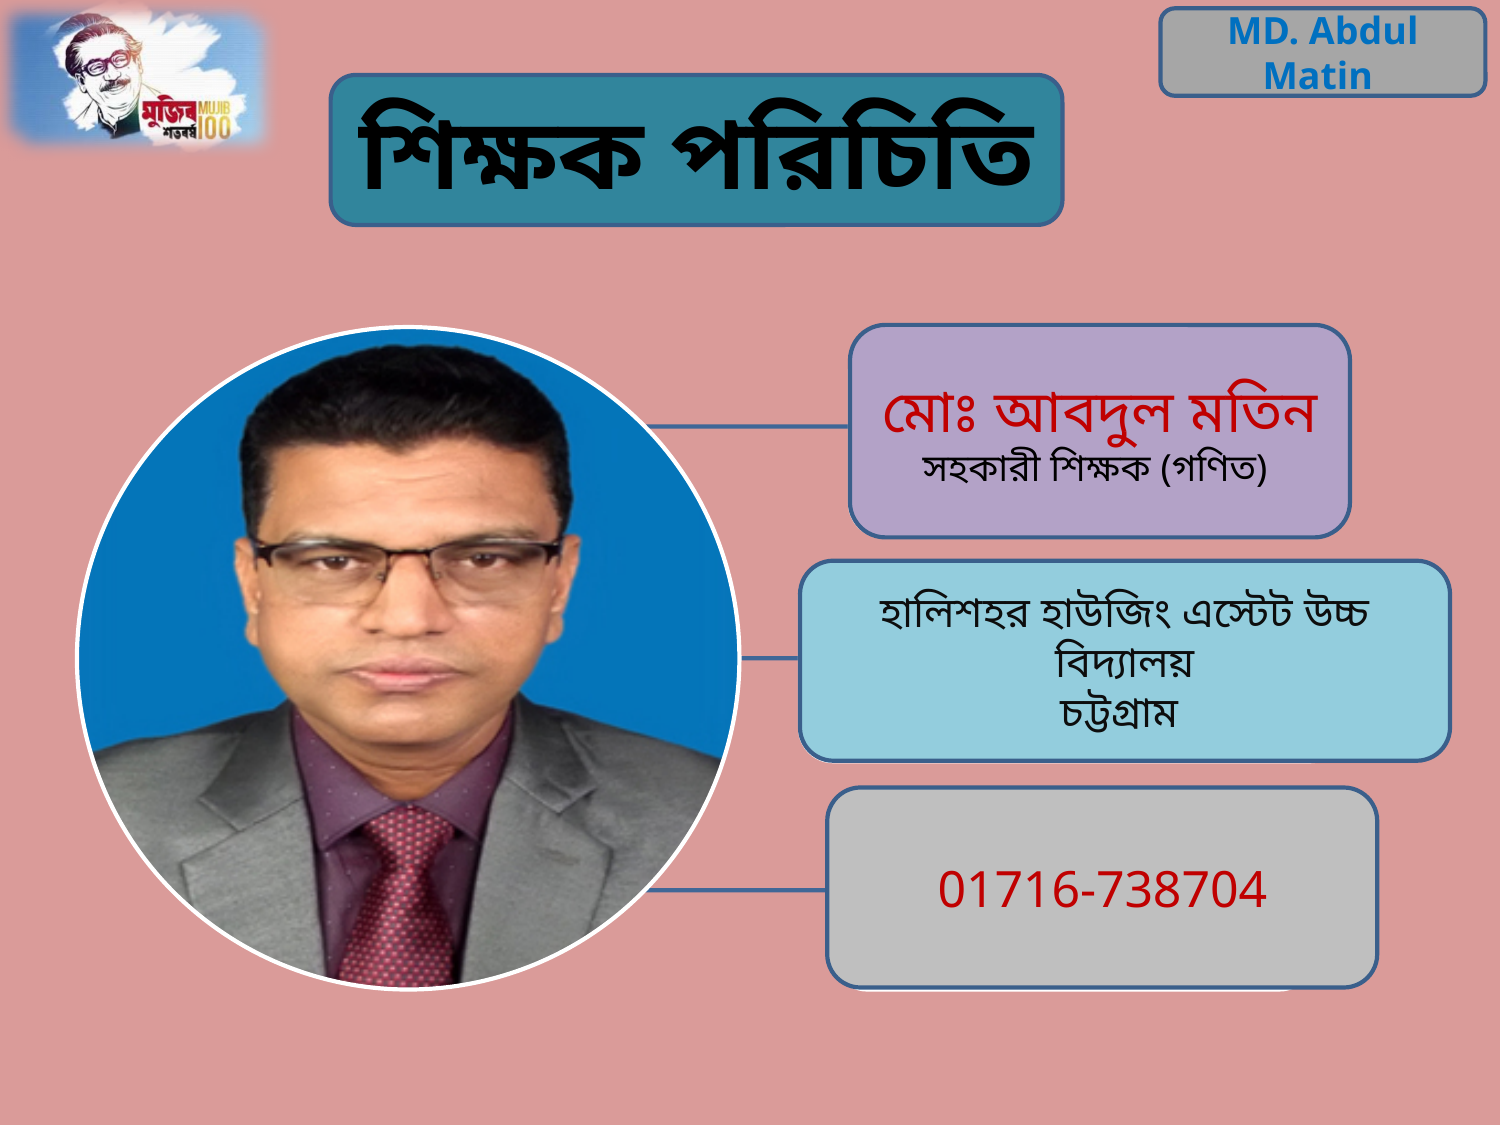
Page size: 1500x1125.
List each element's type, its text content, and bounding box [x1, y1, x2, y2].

picture [6, 6, 283, 161]
text_box শিক্ষক পরিচিতি [328, 72, 1065, 228]
text_box হালিশহর হাউজিং এস্টেট উচ্চ বিদ্যালয় চট্টগ্রাম [1366, 558, 1453, 763]
text_box 01716-738704 [1366, 793, 1380, 982]
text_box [37, 324, 1363, 992]
